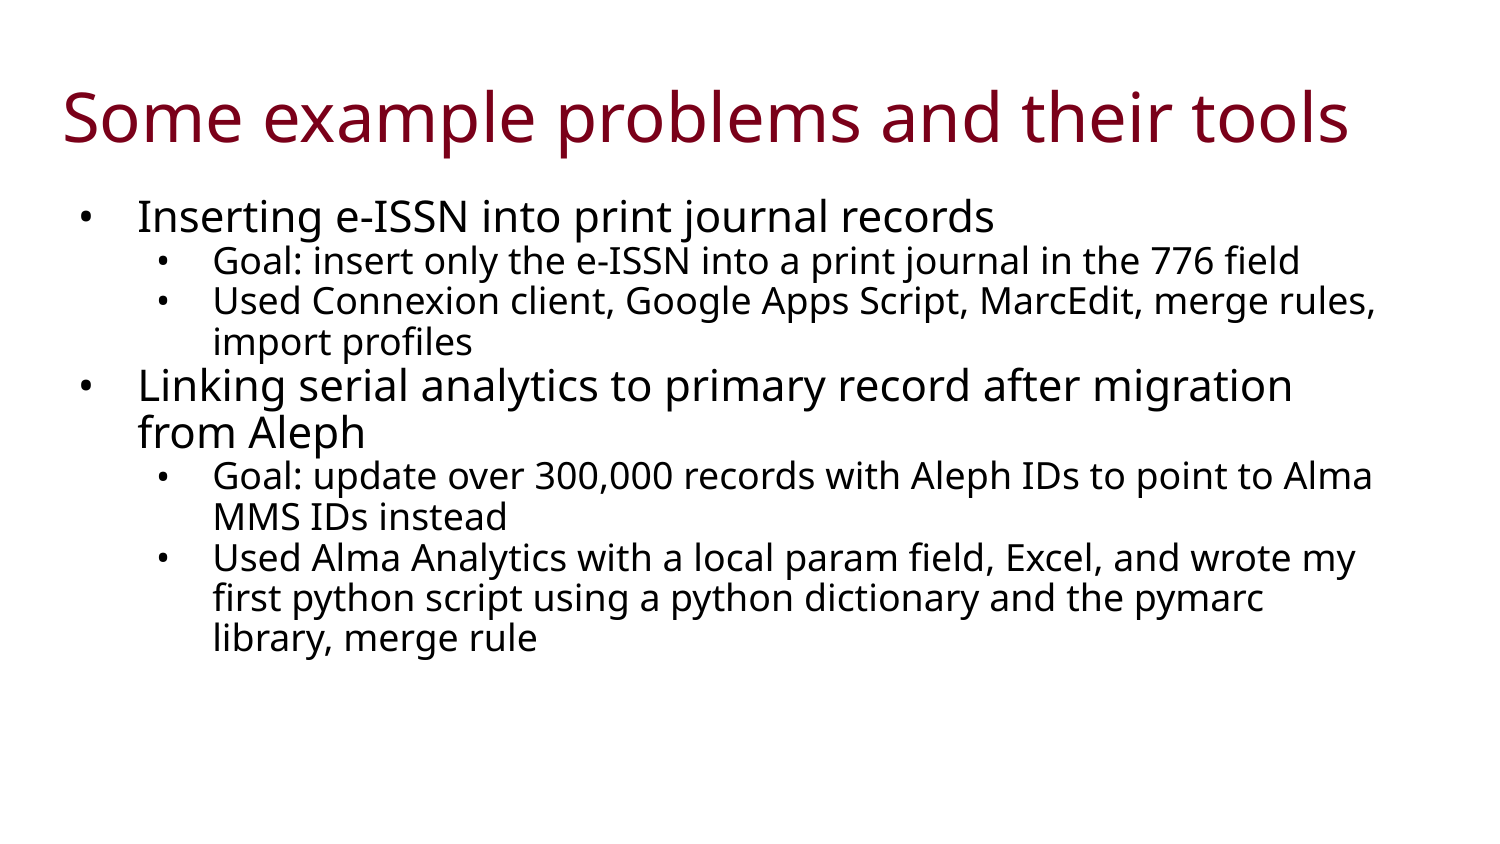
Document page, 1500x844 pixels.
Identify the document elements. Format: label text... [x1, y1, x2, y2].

list Inserting e-ISSN into print journal records Goal: insert only the e-ISSN into a print journal in the 776 field Used Connexion client, Google Apps Script, MarcEdit, merge rules, import profiles Linking serial analytics to primary record after migration from Aleph Goal: update over 300,000 records with Aleph IDs to point to Alma MMS IDs instead Used Alma Analytics with a local param field, Excel, and wrote my first python script using a python dictionary and the pymarc library, merge rule [51, 189, 1395, 750]
title Some example problems and their tools [51, 72, 1449, 167]
